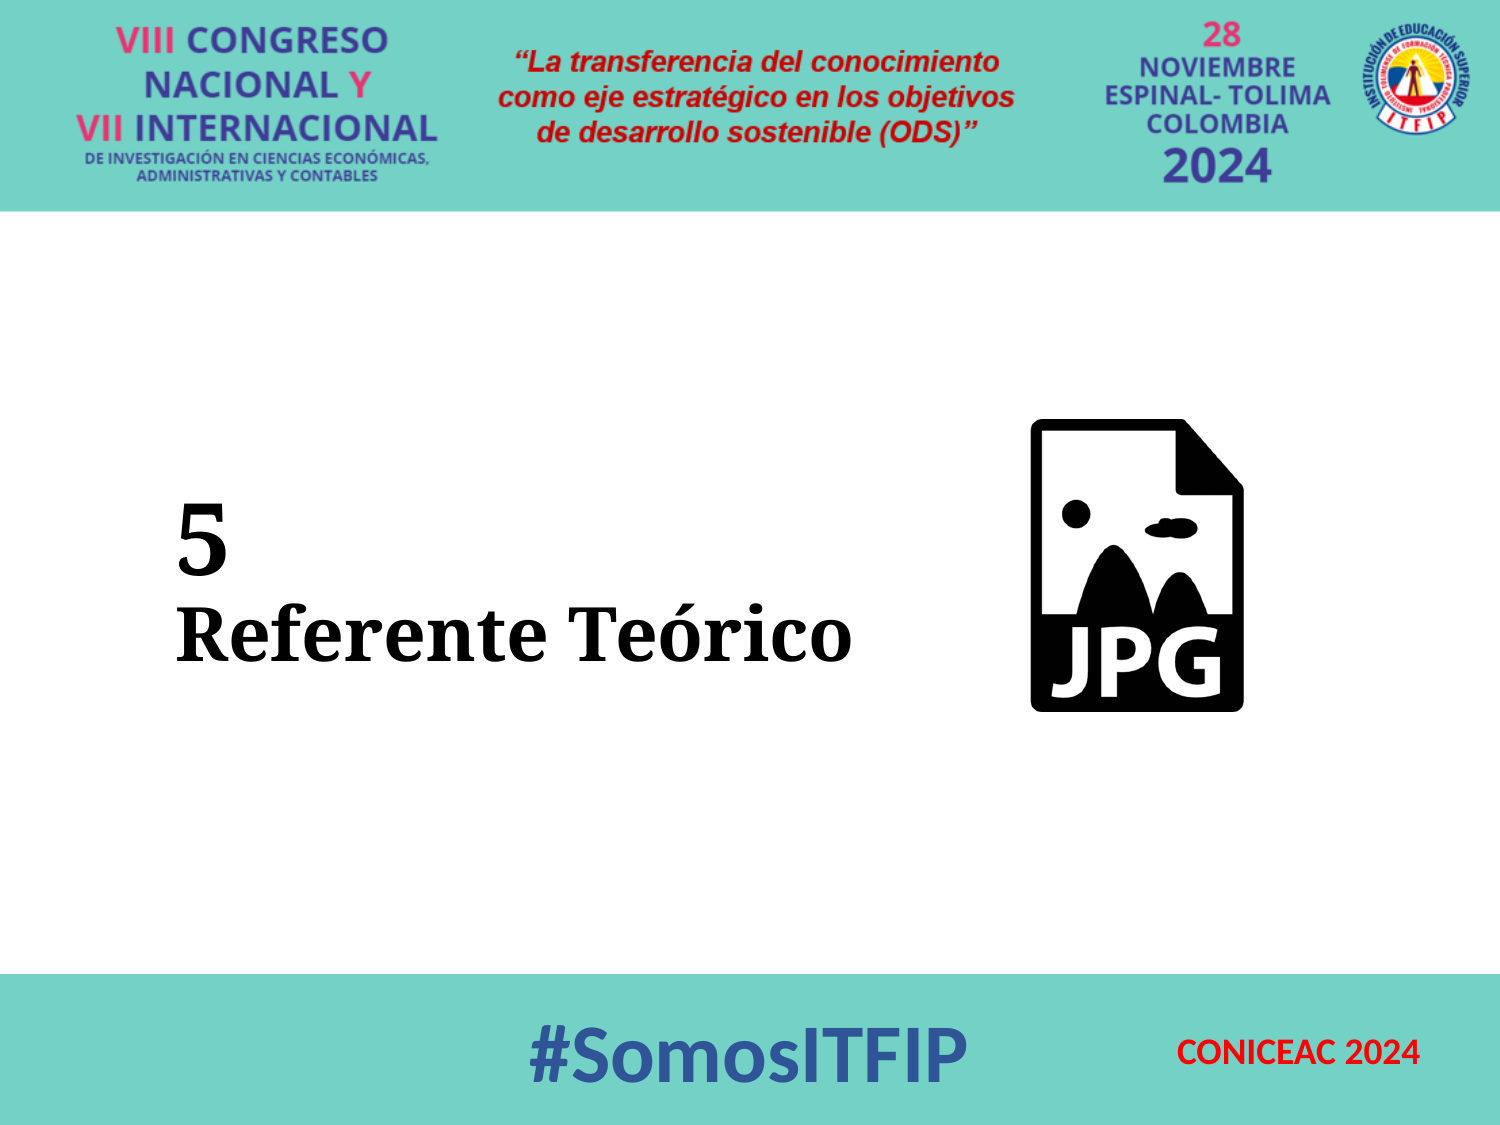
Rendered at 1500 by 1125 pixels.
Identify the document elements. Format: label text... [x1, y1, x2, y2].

picture [990, 419, 1284, 713]
text_box 5 Referente Teórico [160, 481, 961, 686]
picture [0, 974, 1500, 1125]
picture [0, 0, 1500, 213]
